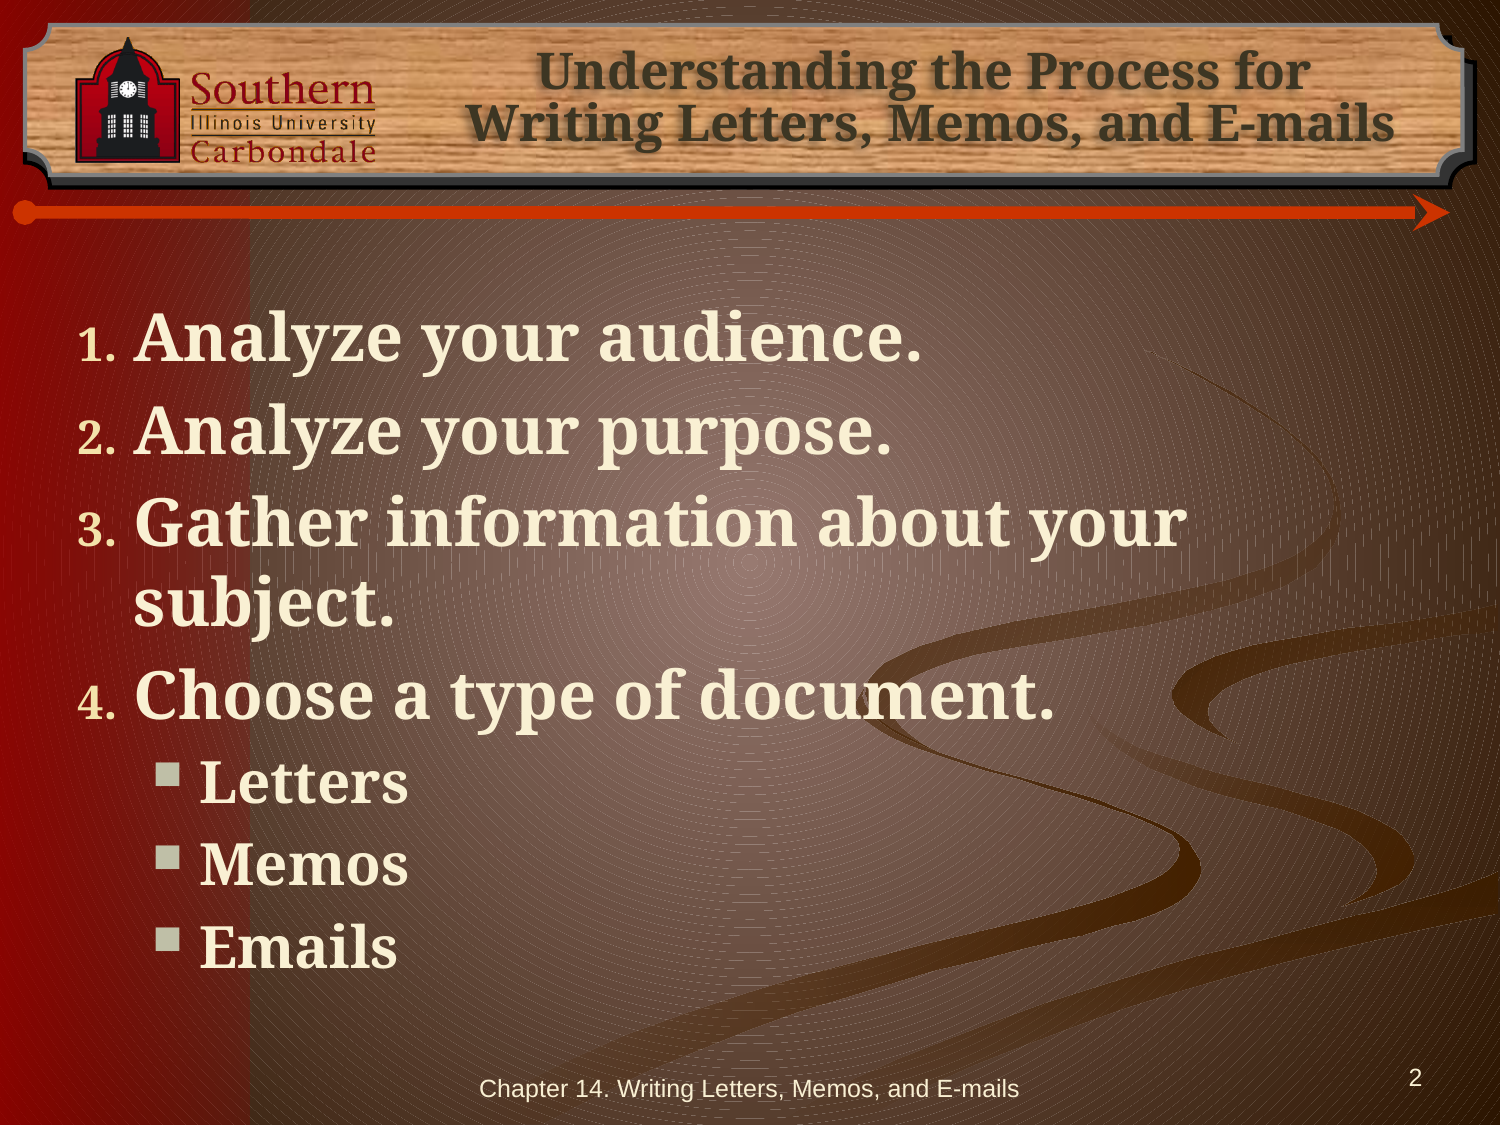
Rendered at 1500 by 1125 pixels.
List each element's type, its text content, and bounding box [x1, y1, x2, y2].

footer Chapter 14. Writing Letters, Memos, and E-mails [299, 1049, 1201, 1125]
picture [28, 28, 399, 172]
title Understanding the Process for Writing Letters, Memos, and E-mails [399, 24, 1463, 176]
slide_number 2 [1274, 1049, 1438, 1104]
list Analyze your audience. Analyze your purpose. Gather information about your subject. Choose a type of document. Letters Memos Emails [62, 224, 1438, 1051]
